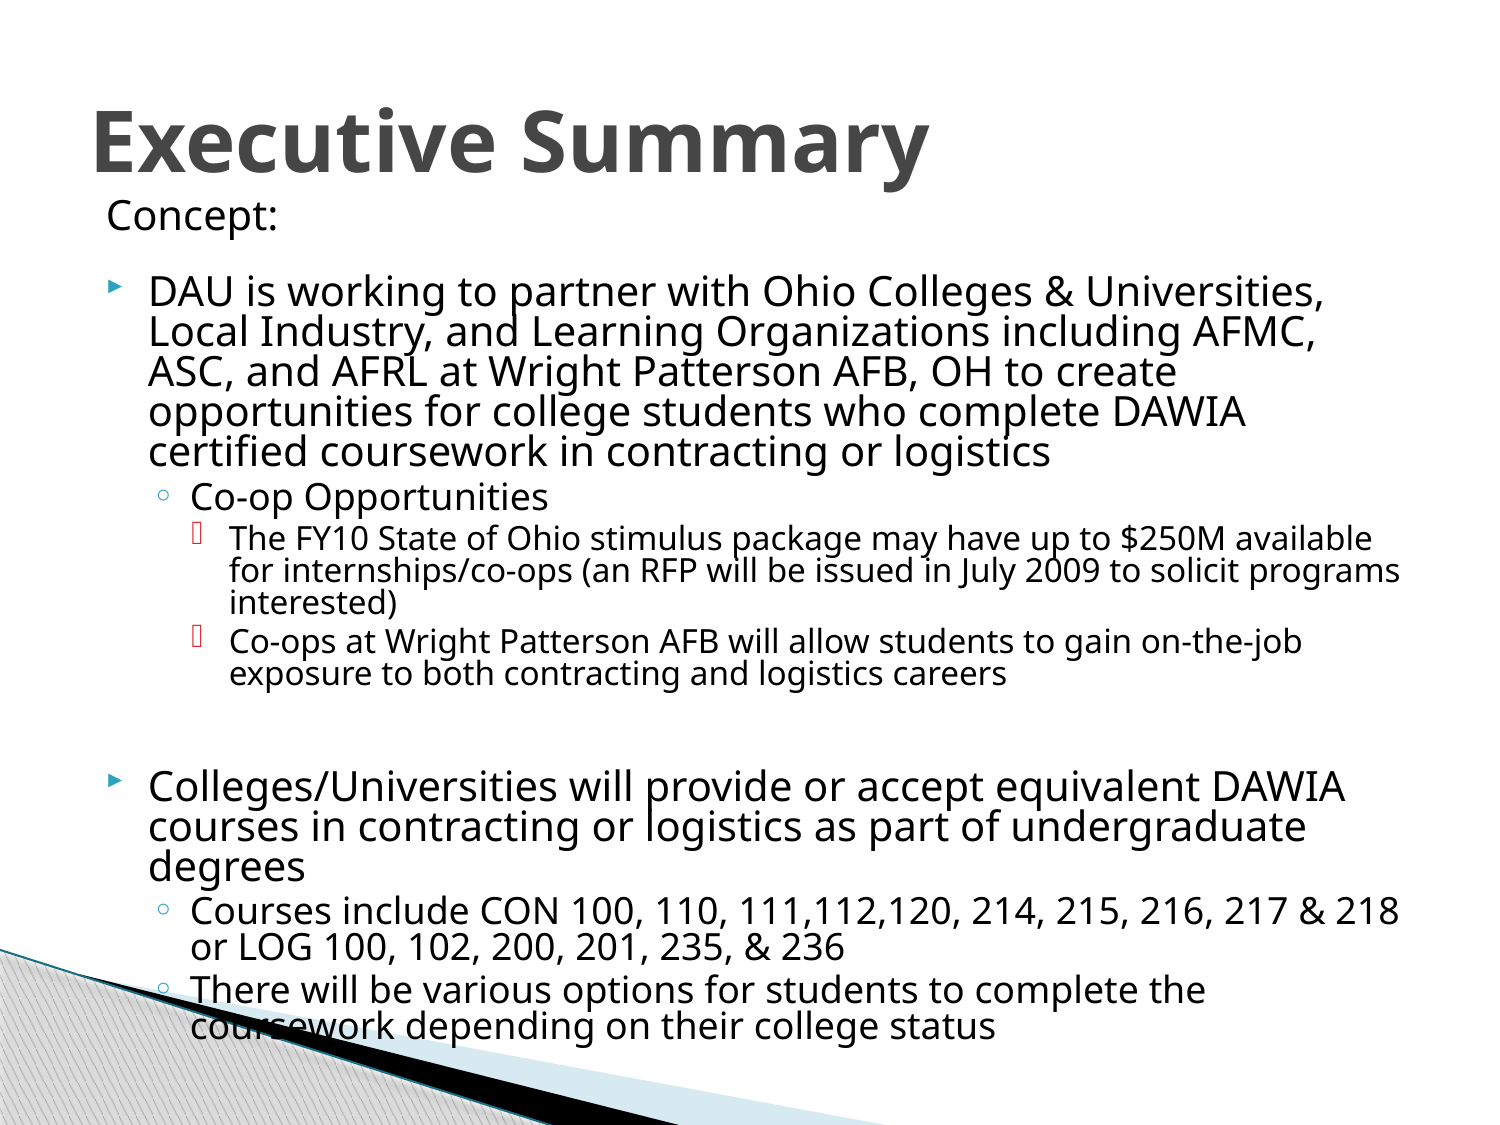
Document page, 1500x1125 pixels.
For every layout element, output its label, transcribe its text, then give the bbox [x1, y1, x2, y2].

title Executive Summary [75, 45, 1425, 233]
list Concept: DAU is working to partner with Ohio Colleges & Universities, Local Industry, and Learning Organizations including AFMC, ASC, and AFRL at Wright Patterson AFB, OH to create opportunities for college students who complete DAWIA certified coursework in contracting or logistics Co-op Opportunities The FY10 State of Ohio stimulus package may have up to $250M available for internships/co-ops (an RFP will be issued in July 2009 to solicit programs interested) Co-ops at Wright Patterson AFB will allow students to gain on-the-job exposure to both contracting and logistics careers Colleges/Universities will provide or accept equivalent DAWIA courses in contracting or logistics as part of undergraduate degrees Courses include CON 100, 110, 111,112,120, 214, 215, 216, 217 & 218 or LOG 100, 102, 200, 201, 235, & 236 There will be various options for students to complete the coursework depending on their college status [72, 190, 1424, 1061]
